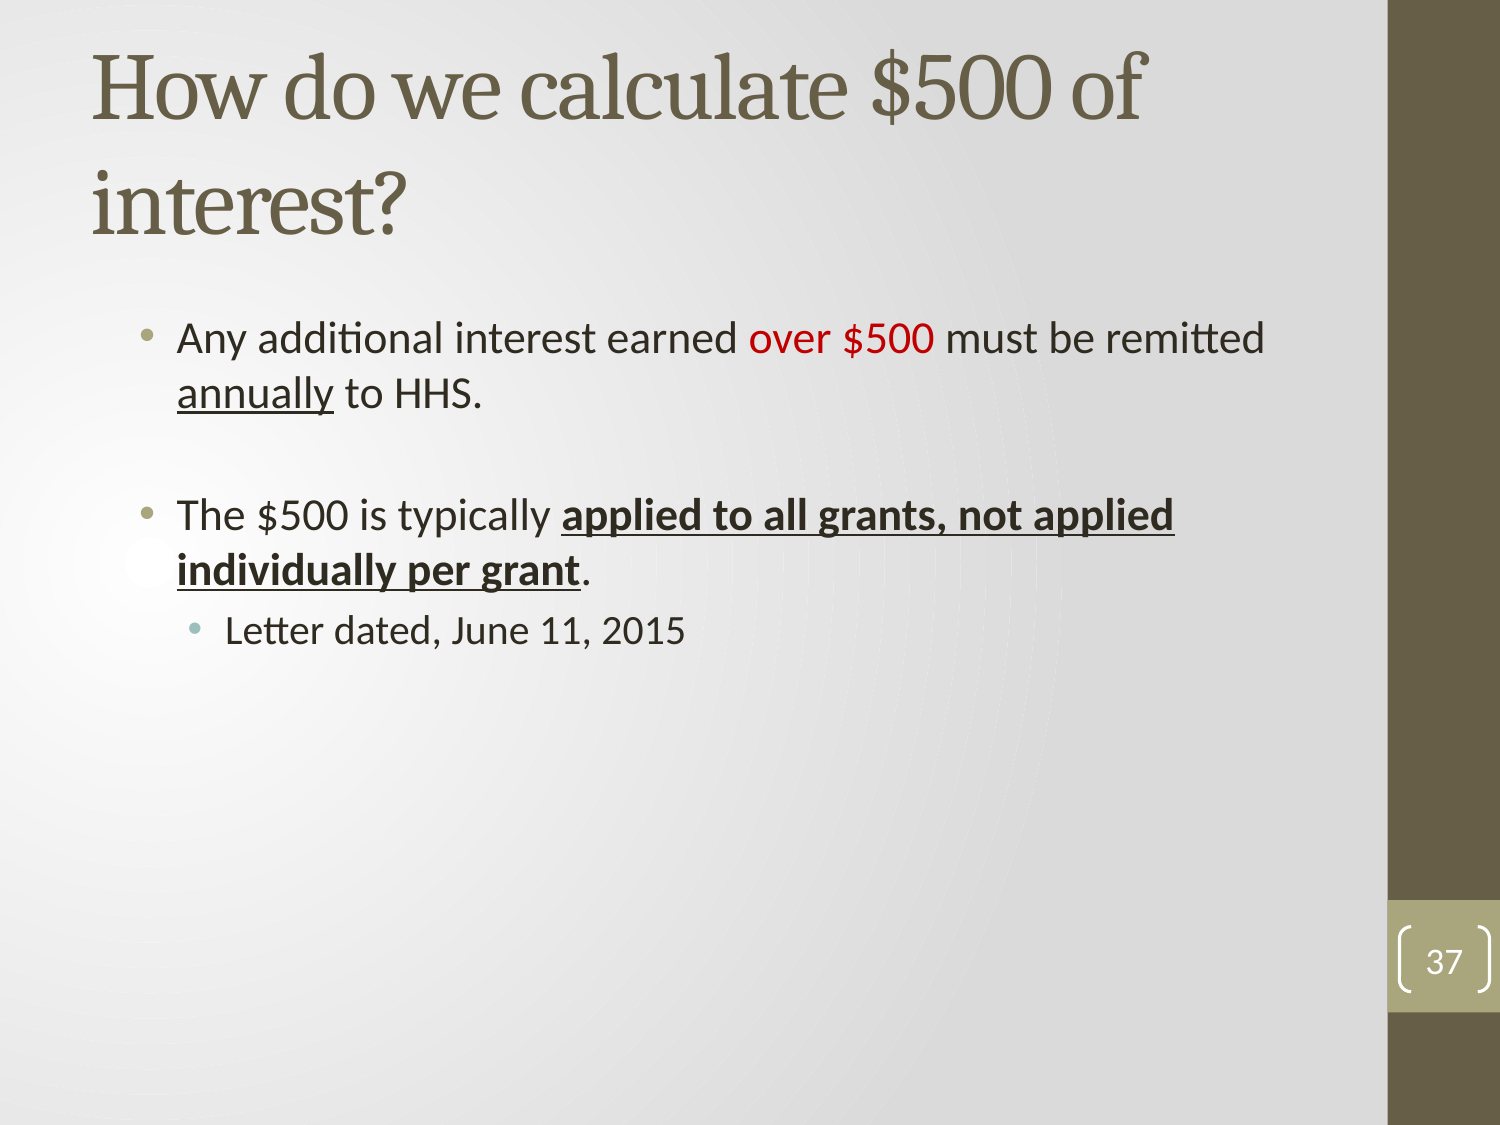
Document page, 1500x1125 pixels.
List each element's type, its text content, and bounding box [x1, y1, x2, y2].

slide_number 37 [1397, 925, 1492, 994]
list Any additional interest earned over $500 must be remitted annually to HHS. The $500 is typically applied to all grants, not applied individually per grant. Letter dated, June 11, 2015 [105, 299, 1326, 820]
title How do we calculate $500 of interest? [75, 45, 1325, 233]
